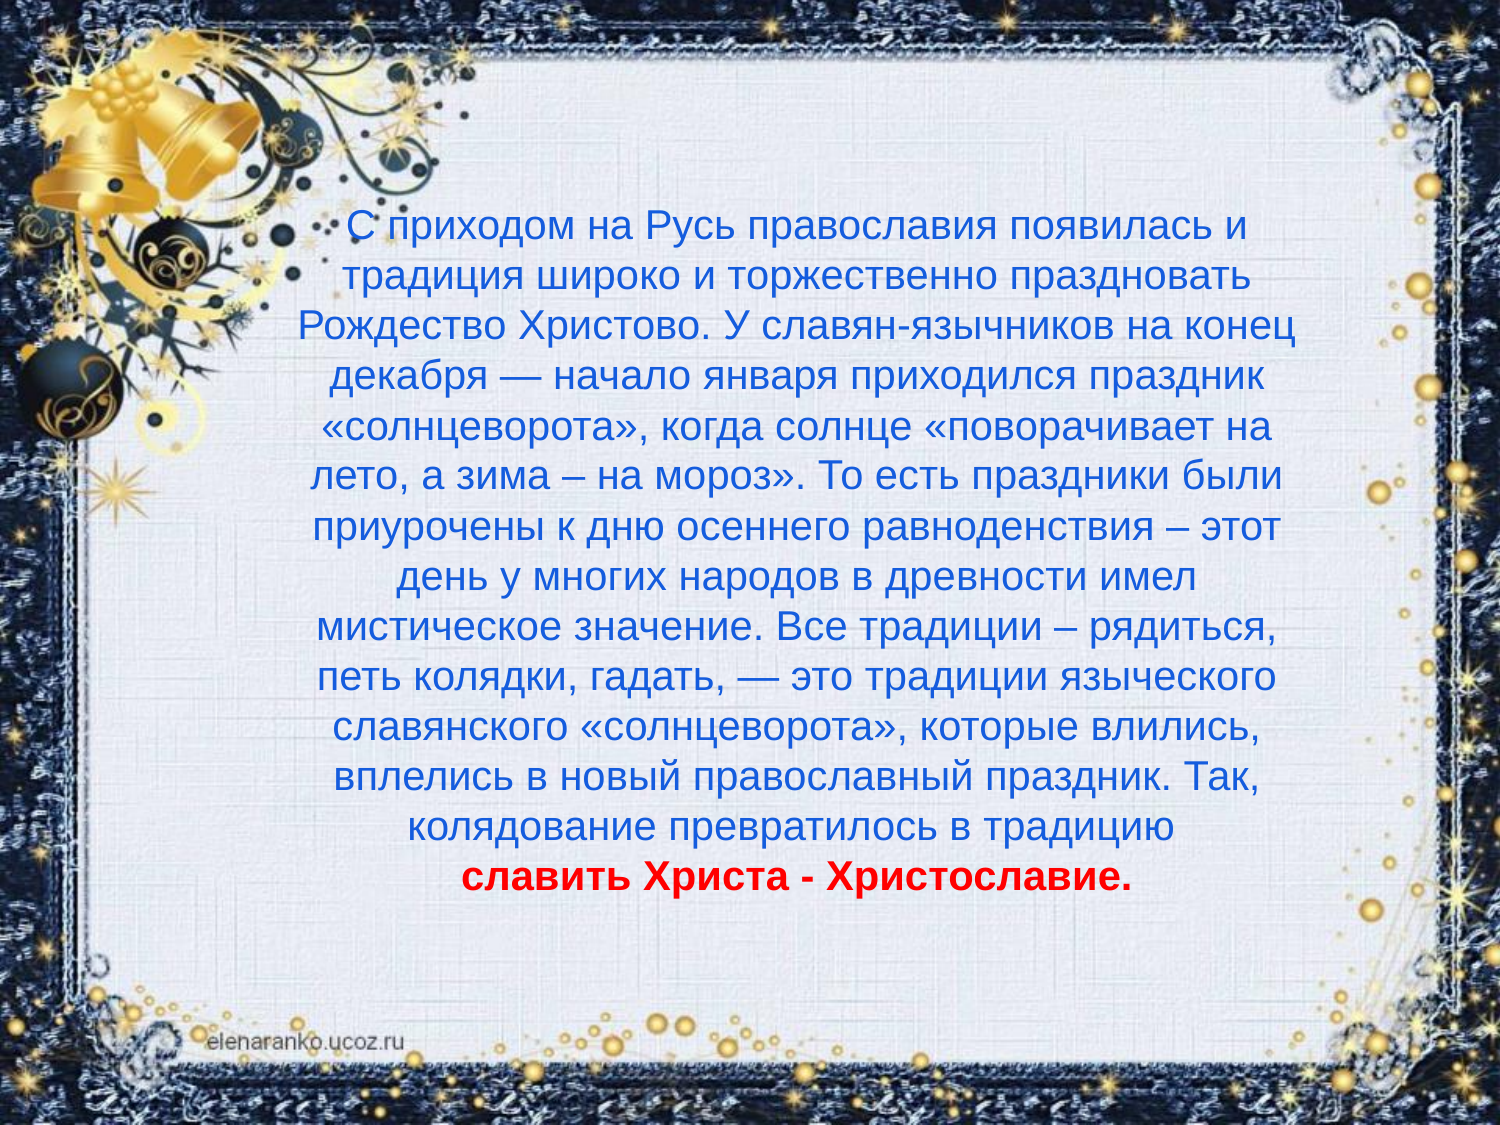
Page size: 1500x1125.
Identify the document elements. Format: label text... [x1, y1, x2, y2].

picture [0, 0, 1500, 1125]
title С приходом на Русь православия появилась и традиция широко и торжественно праздновать Рождество Христово. У славян-язычников на конец декабря — начало января приходился праздник «солнцеворота», когда солнце «поворачивает на лето, а зима – на мороз». То есть праздники были приурочены к дню осеннего равноденствия – этот день у многих народов в древности имел мистическое значение. Все традиции – рядиться, петь колядки, гадать, — это традиции языческого славянского «солнцеворота», которые влились, вплелись в новый православный праздник. Так, колядование превратилось в традицию славить Христа - Христославие. [257, 140, 1336, 1067]
